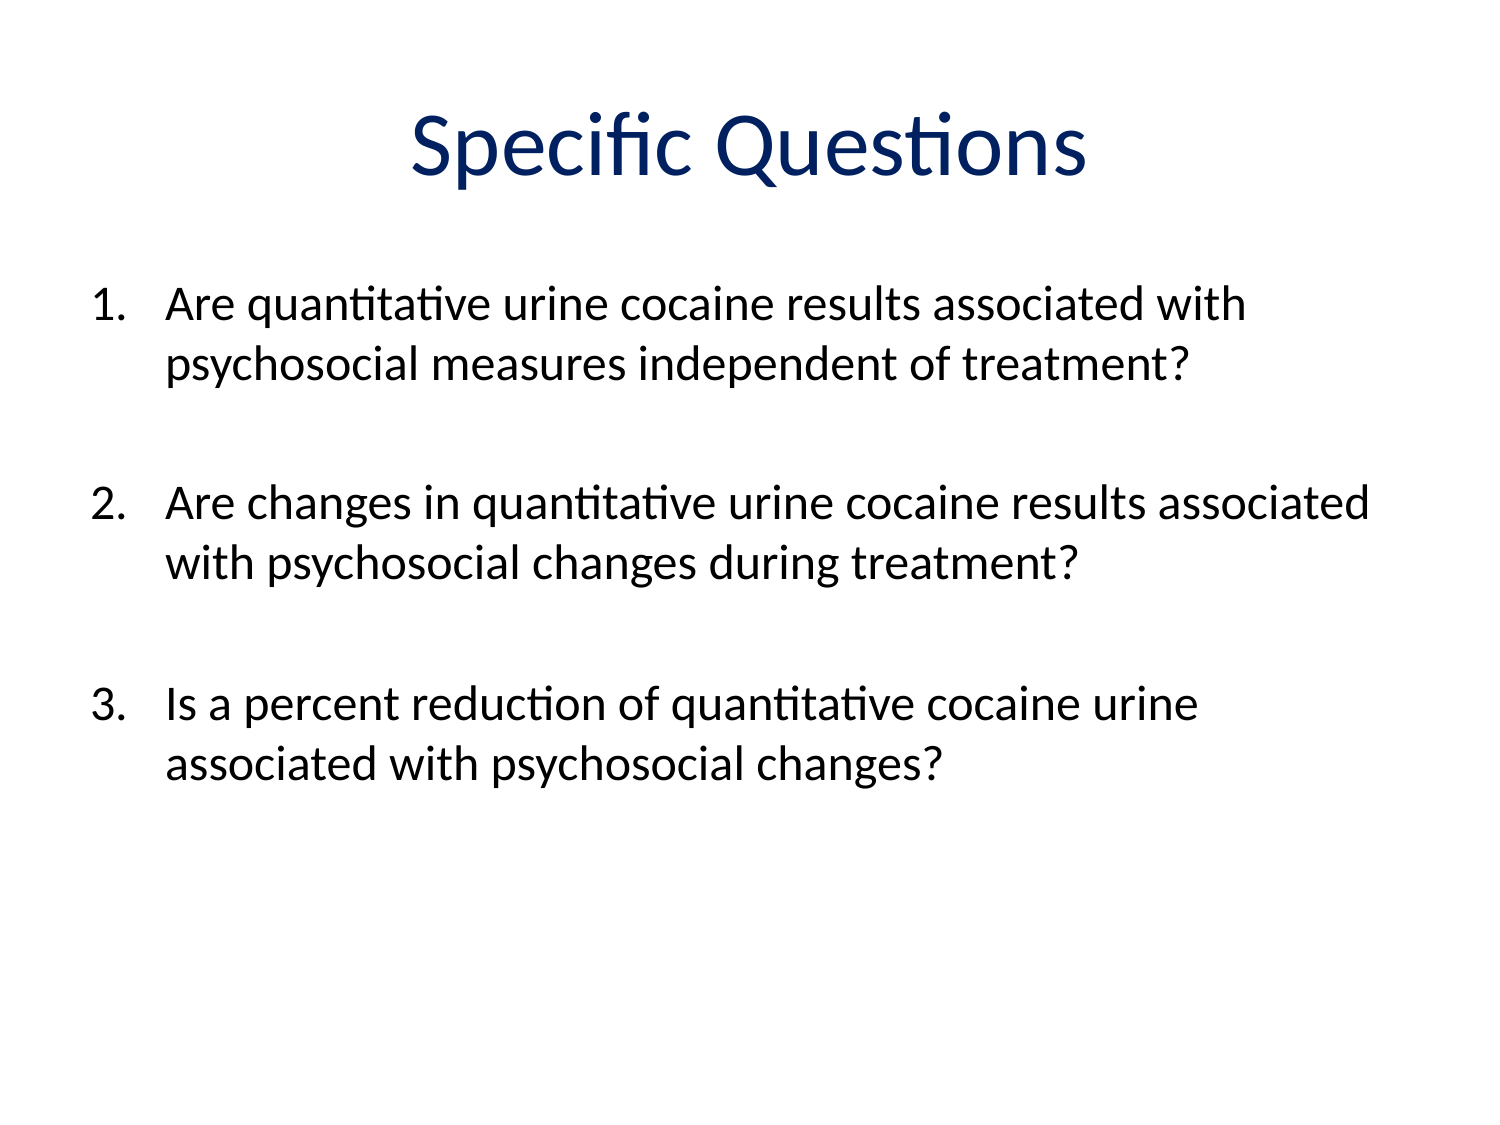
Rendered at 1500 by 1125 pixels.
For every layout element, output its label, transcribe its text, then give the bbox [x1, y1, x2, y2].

title Specific Questions [75, 45, 1425, 233]
list Are quantitative urine cocaine results associated with psychosocial measures independent of treatment? Are changes in quantitative urine cocaine results associated with psychosocial changes during treatment? Is a percent reduction of quantitative cocaine urine associated with psychosocial changes? [75, 262, 1425, 1005]
